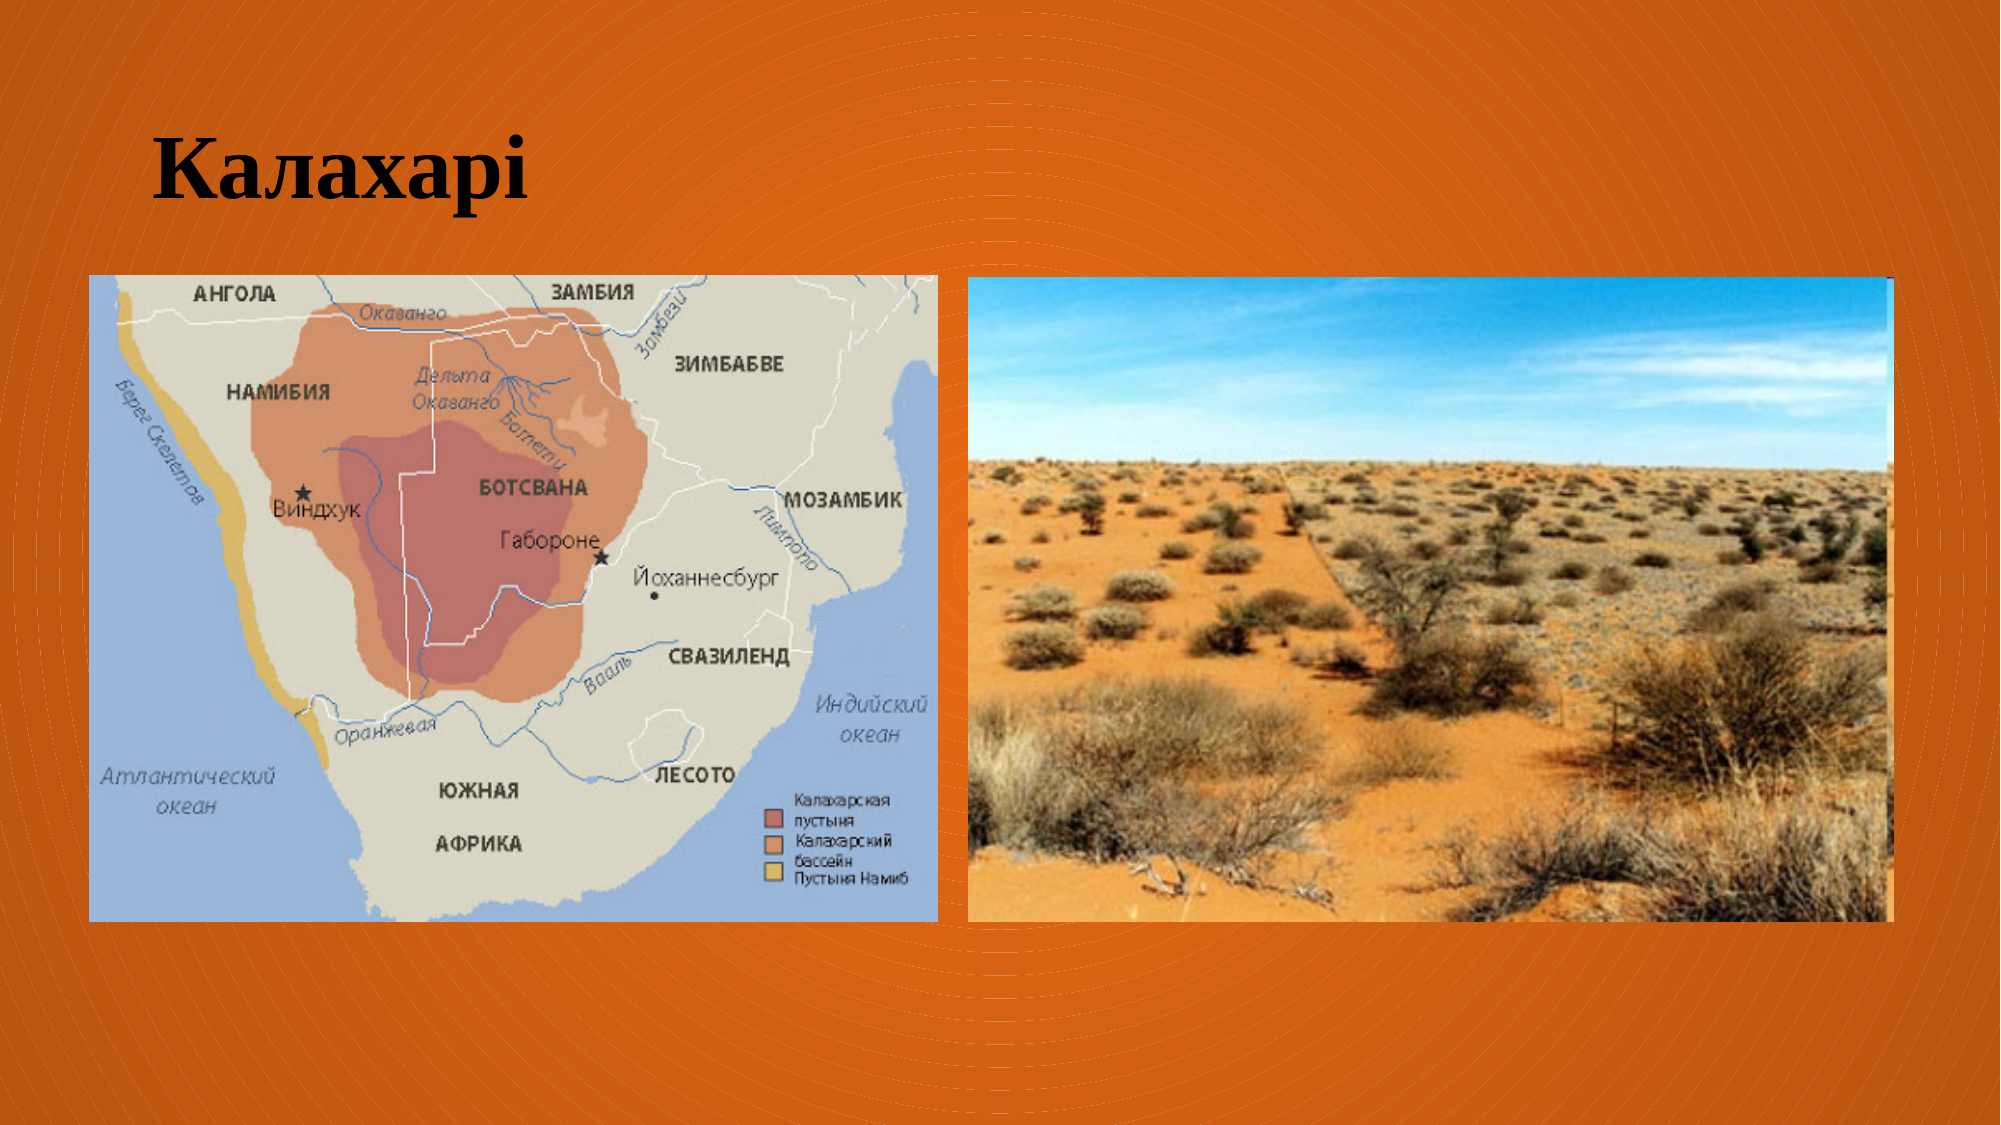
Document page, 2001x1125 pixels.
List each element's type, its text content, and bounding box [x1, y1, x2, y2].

picture [968, 277, 1894, 922]
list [89, 275, 938, 922]
title Калахарі [137, 59, 1863, 278]
